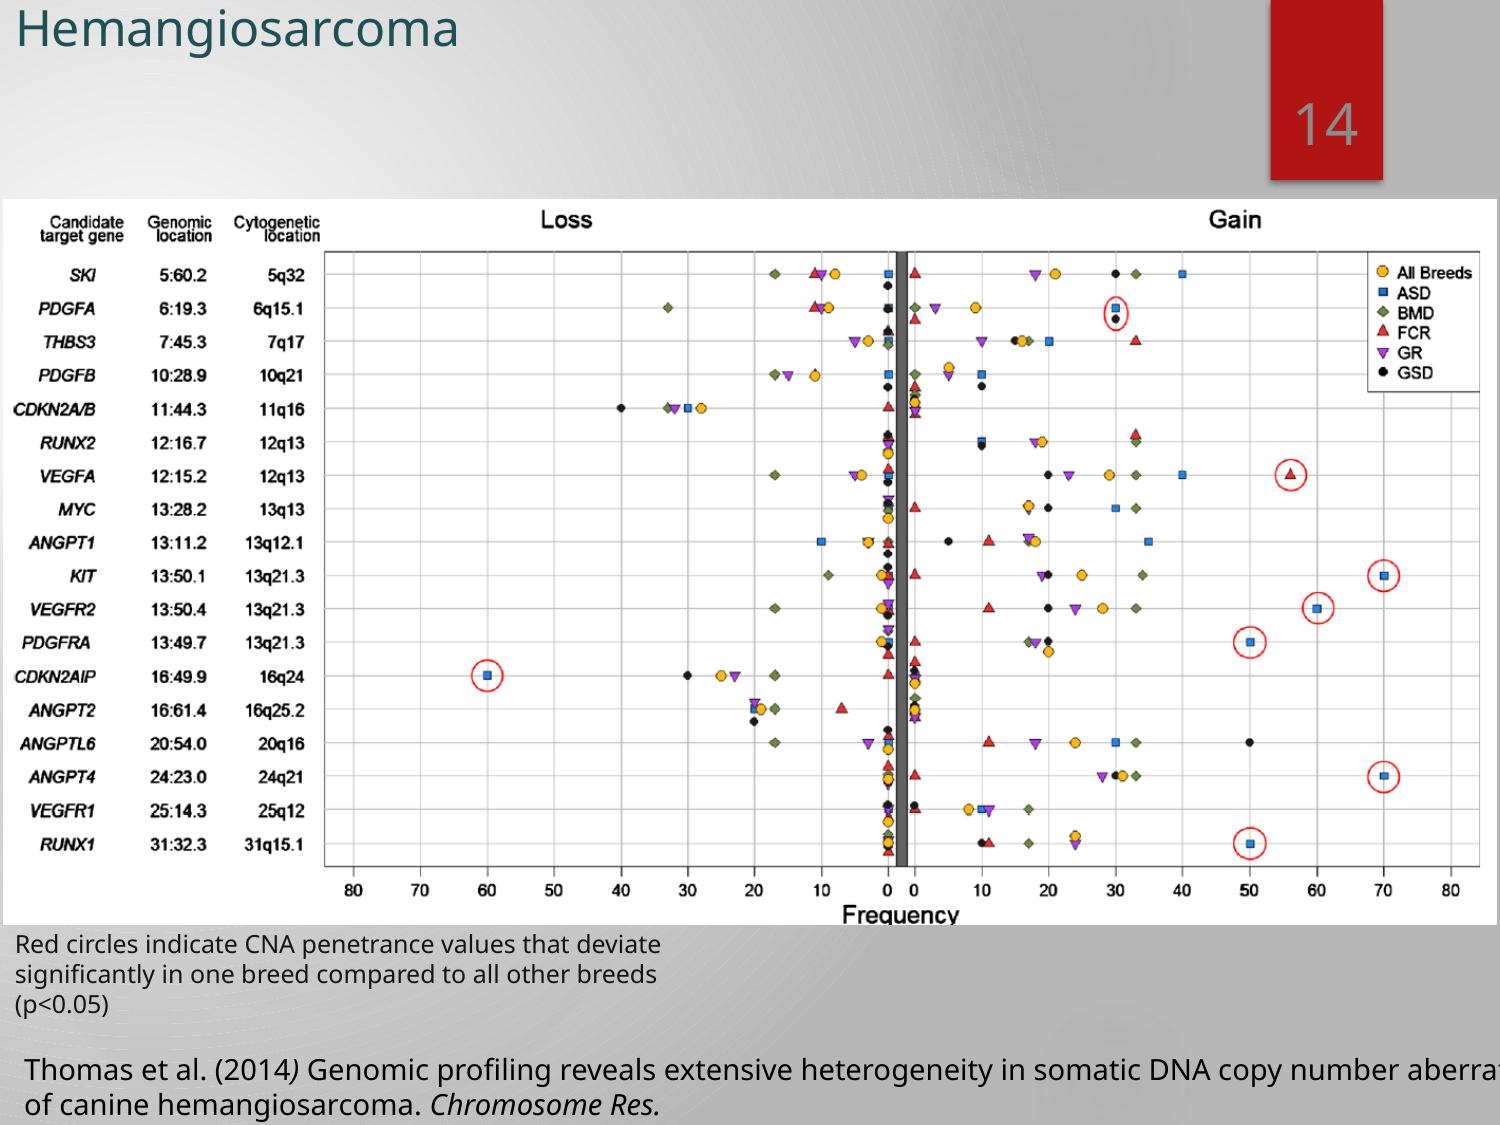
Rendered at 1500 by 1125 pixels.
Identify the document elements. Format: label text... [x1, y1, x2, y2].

text_box Red circles indicate CNA penetrance values that deviate significantly in one breed compared to all other breeds (p<0.05) [0, 932, 713, 1026]
picture [3, 199, 1497, 926]
title Hemangiosarcoma [0, 0, 1158, 201]
slide_number 14 [1273, 48, 1378, 175]
text_box Thomas et al. (2014) Genomic profiling reveals extensive heterogeneity in somatic DNA copy number aberrations of canine hemangiosarcoma. Chromosome Res. [9, 1043, 1500, 1125]
